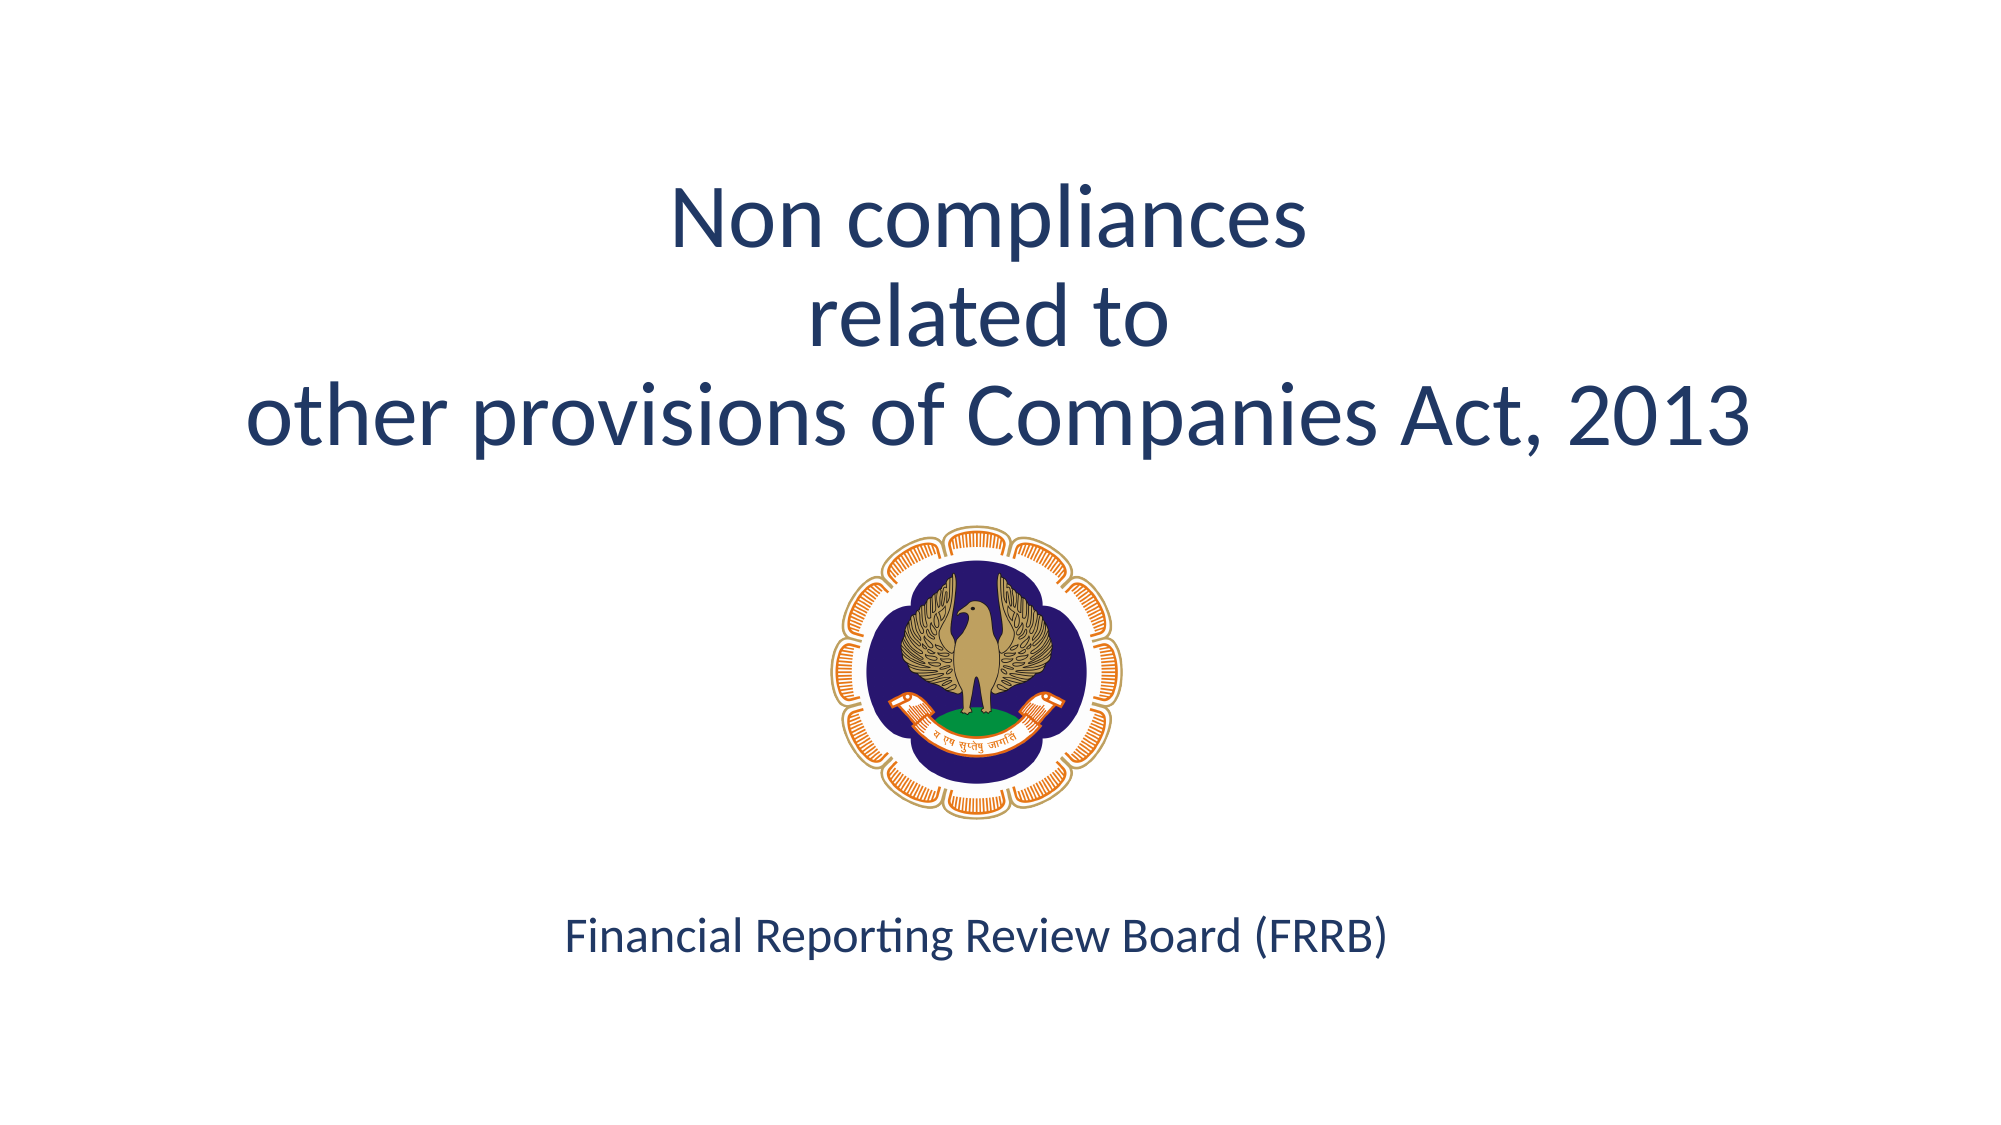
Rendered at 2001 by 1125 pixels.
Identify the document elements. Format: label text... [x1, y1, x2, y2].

text_box Financial Reporting Review Board (FRRB) [476, 902, 1477, 971]
title Non compliances related to other provisions of Companies Act, 2013 [195, 152, 1805, 473]
picture [830, 525, 1124, 820]
